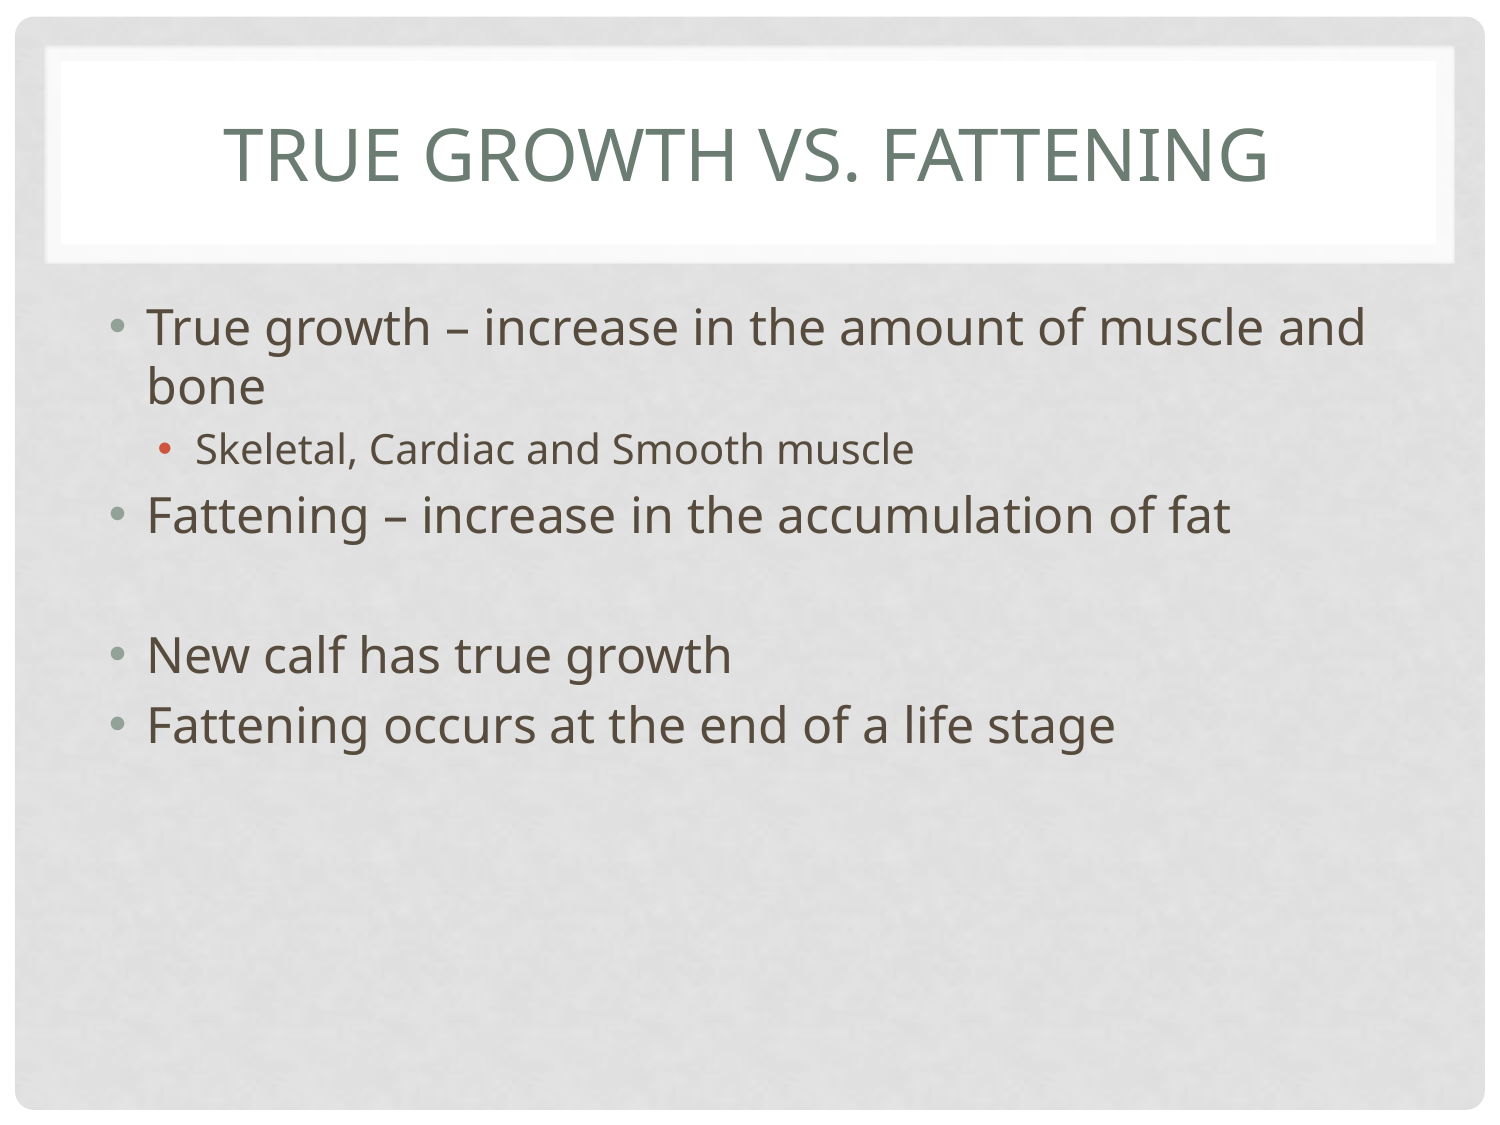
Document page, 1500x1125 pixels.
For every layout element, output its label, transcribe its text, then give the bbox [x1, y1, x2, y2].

list True growth – increase in the amount of muscle and bone Skeletal, Cardiac and Smooth muscle Fattening – increase in the accumulation of fat New calf has true growth Fattening occurs at the end of a life stage [75, 287, 1425, 1005]
title True Growth vs. Fattening [69, 66, 1425, 238]
